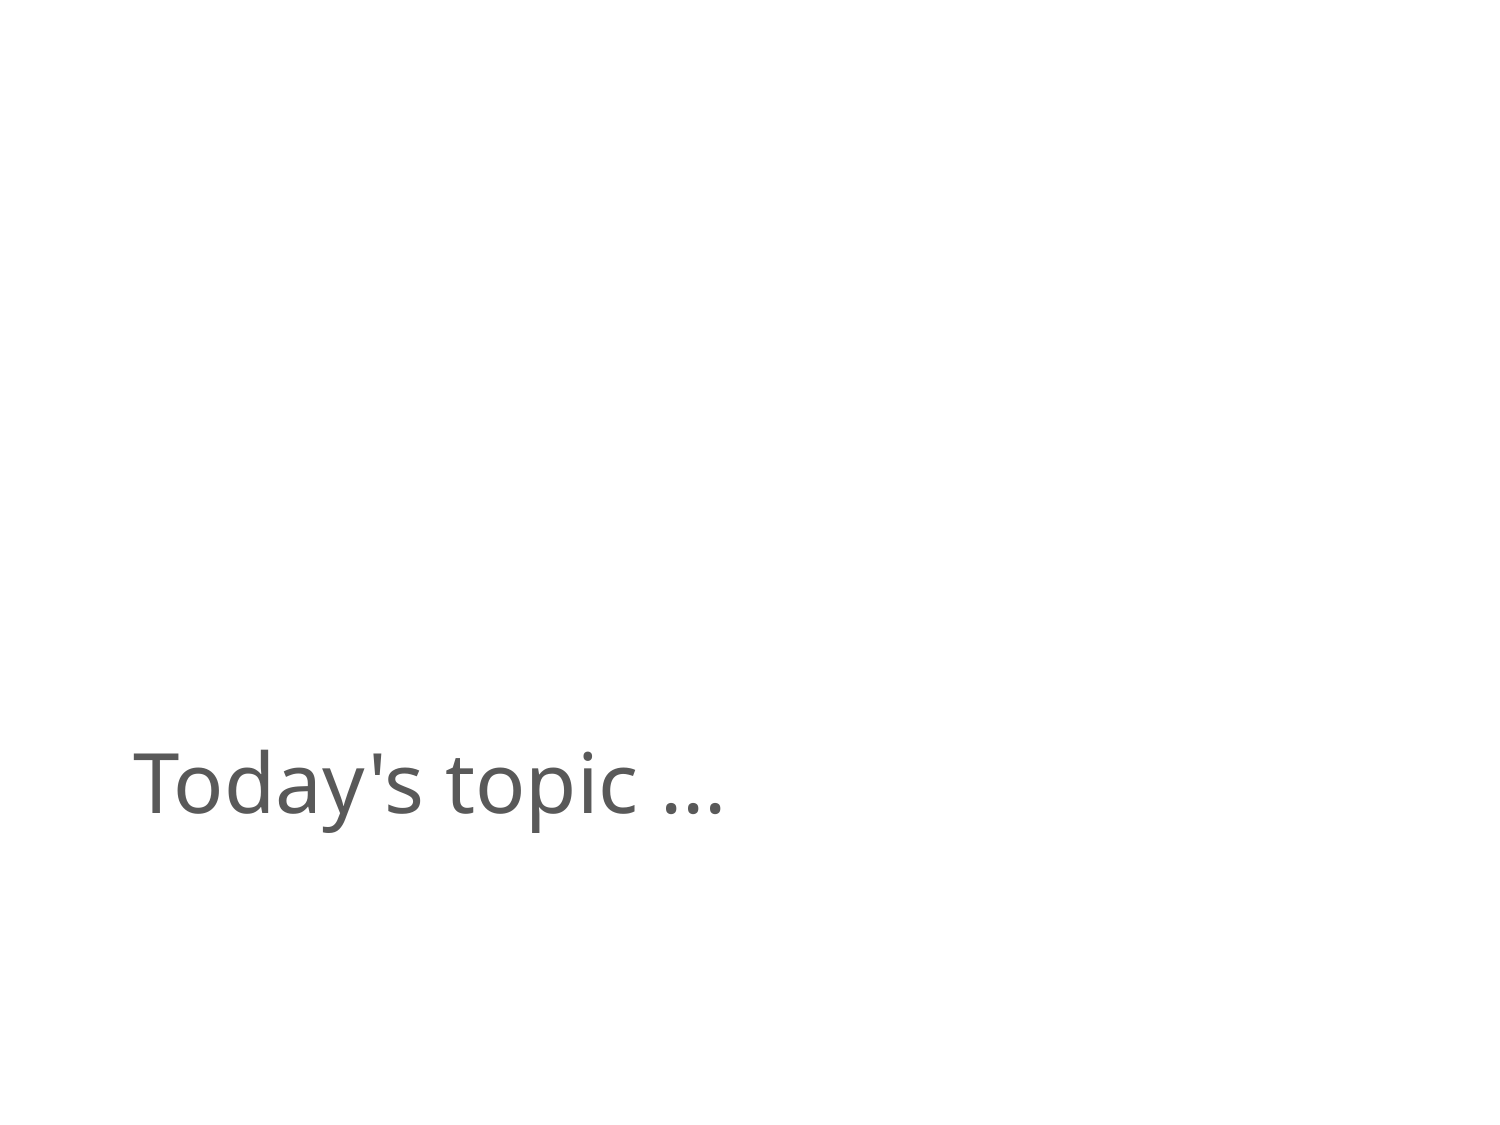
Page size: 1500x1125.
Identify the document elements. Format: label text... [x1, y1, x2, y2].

title Today's topic ... [118, 722, 1394, 947]
